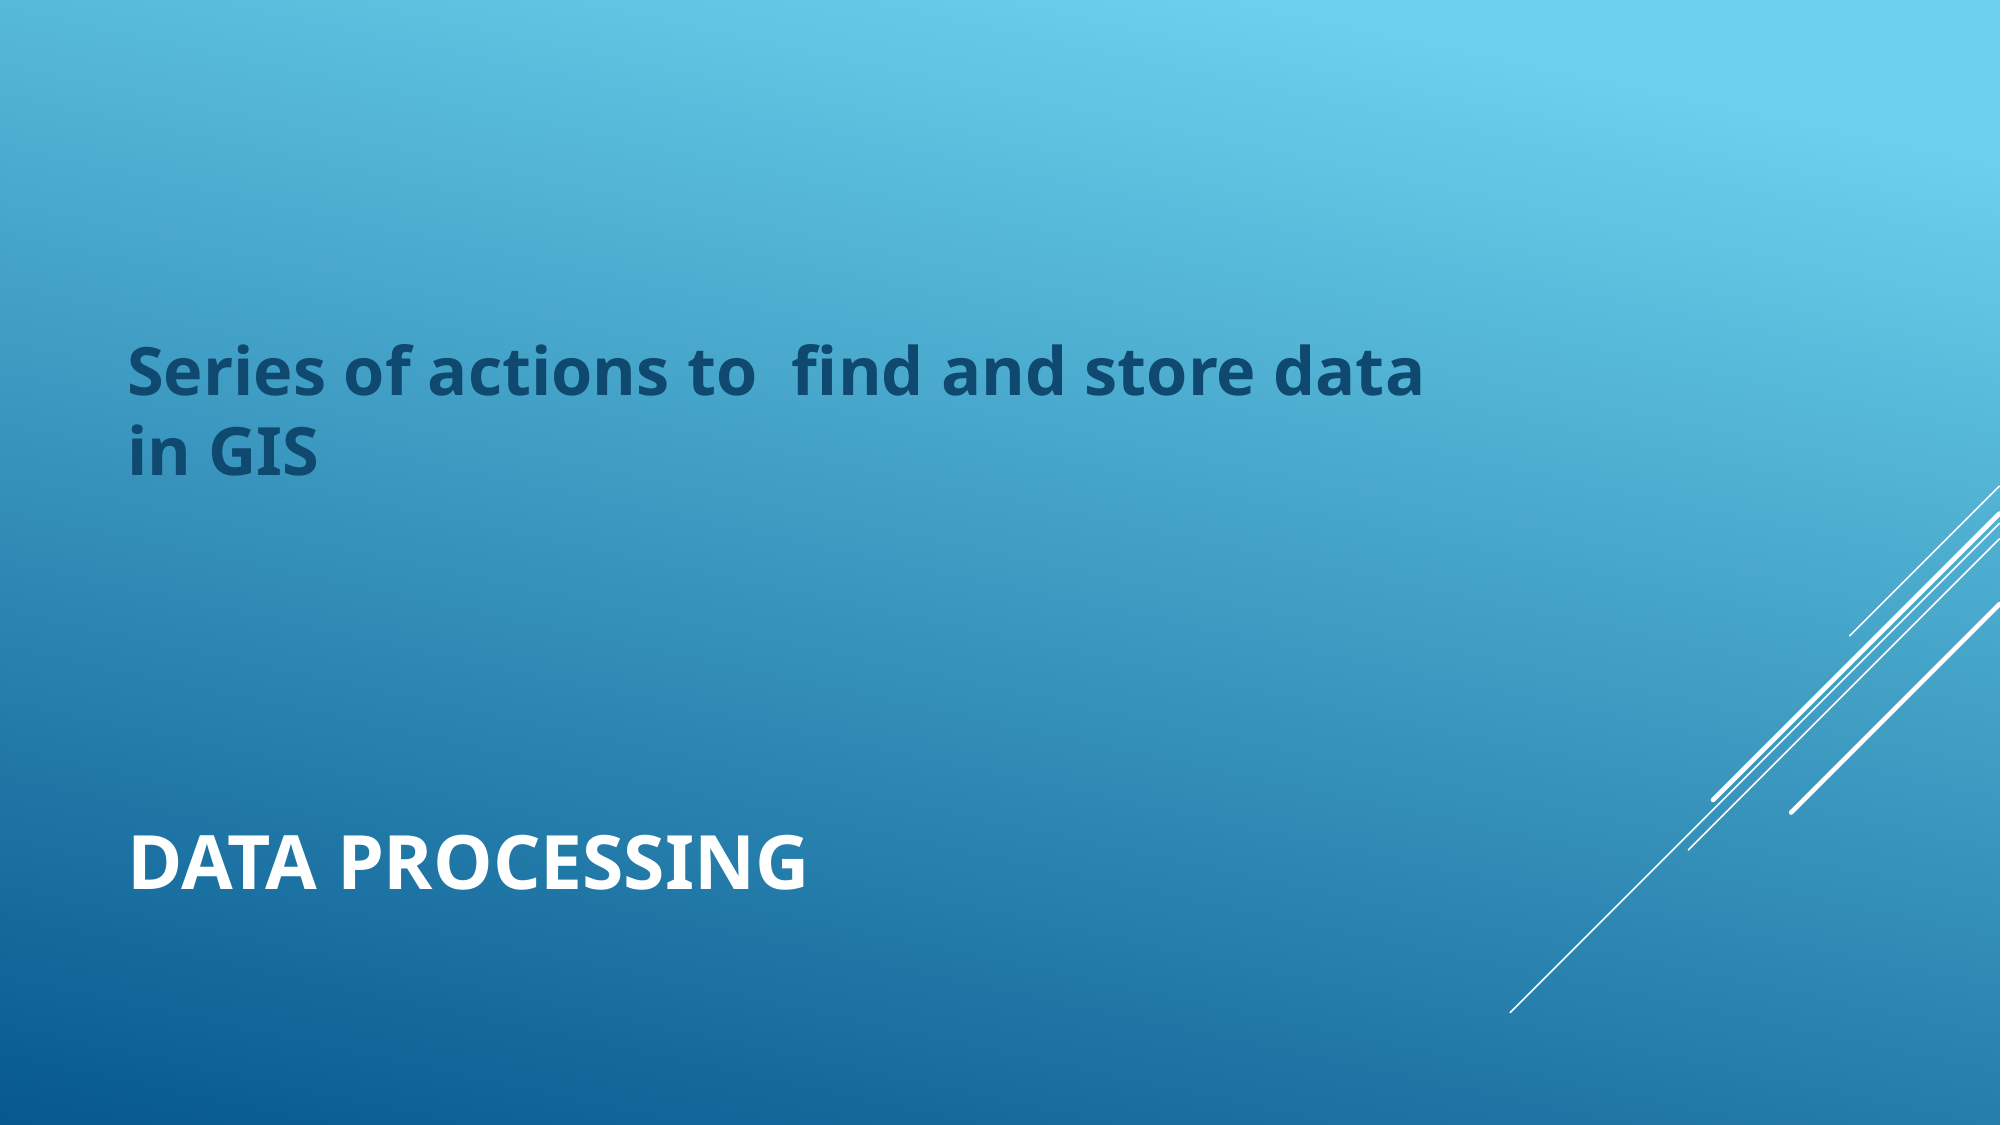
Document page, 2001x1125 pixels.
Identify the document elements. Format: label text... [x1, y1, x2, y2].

title Data processing [112, 736, 1513, 984]
list Series of actions to find and store data in GIS [112, 112, 1513, 706]
